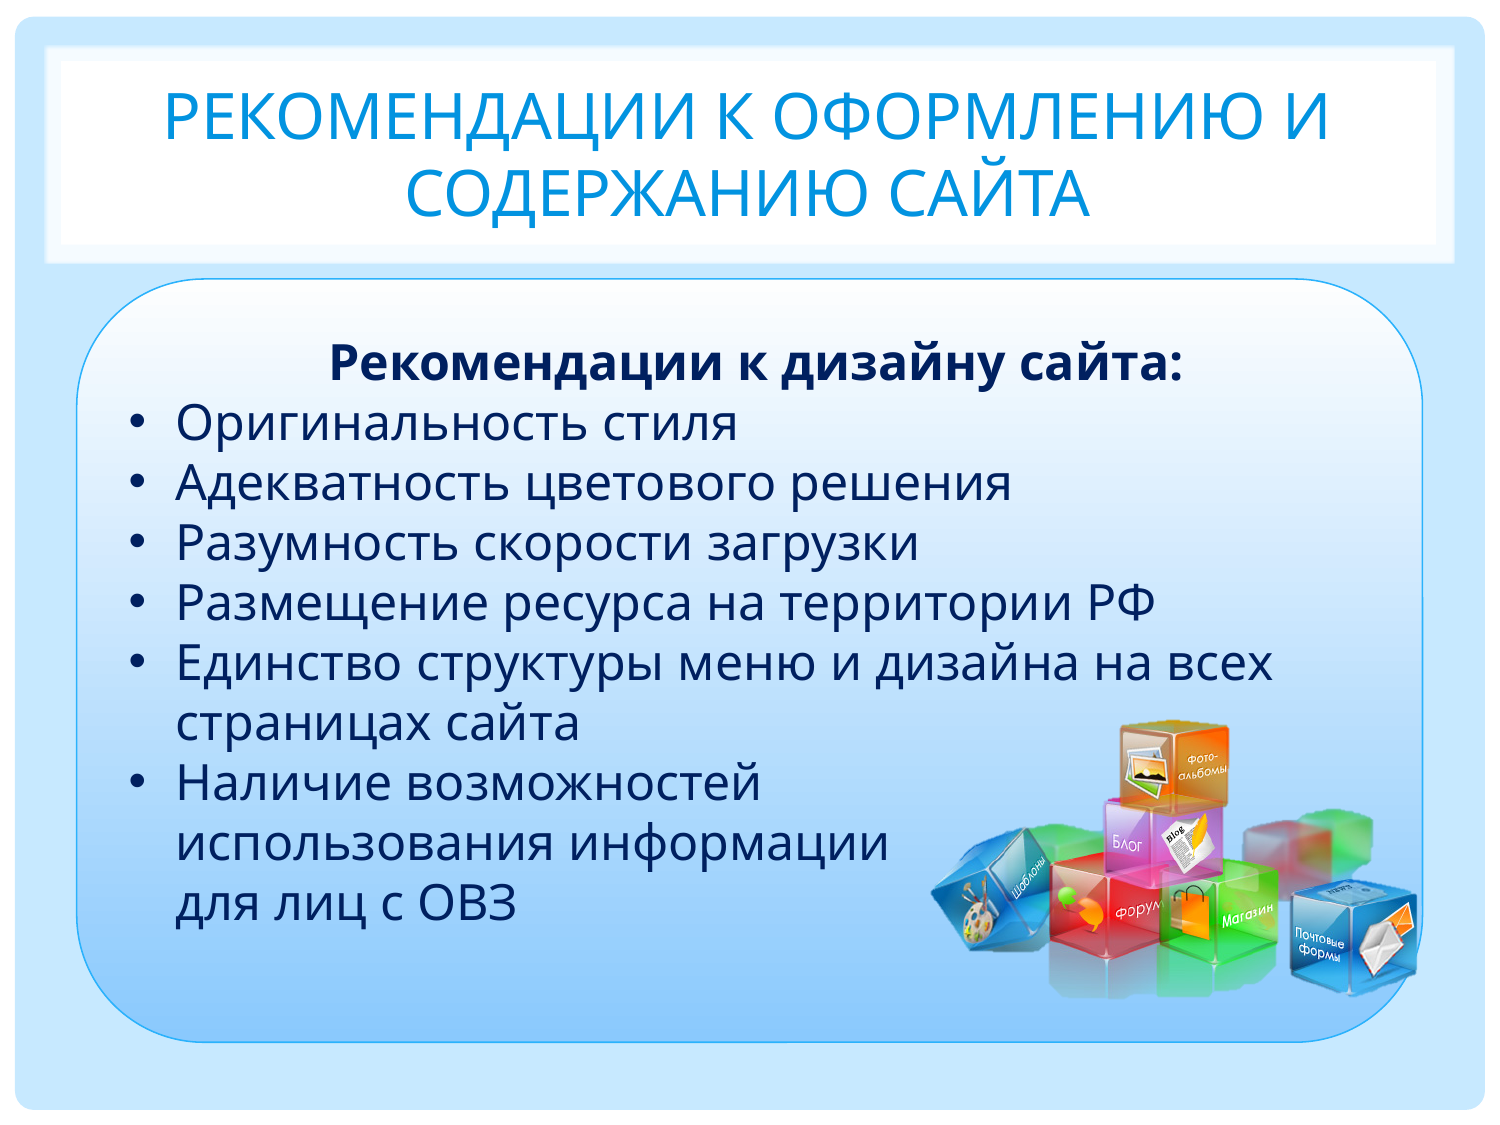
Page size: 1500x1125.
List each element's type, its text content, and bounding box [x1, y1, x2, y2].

picture [921, 697, 1459, 1025]
text_box Рекомендации к дизайну сайта: Оригинальность стиля Адекватность цветового решения Разумность скорости загрузки Размещение ресурса на территории РФ Единство структуры меню и дизайна на всех страницах сайта Наличие возможностей использования информации для лиц с ОВЗ [75, 278, 1424, 1044]
title Рекомендации к оформлению и содержанию сайта [69, 66, 1425, 238]
